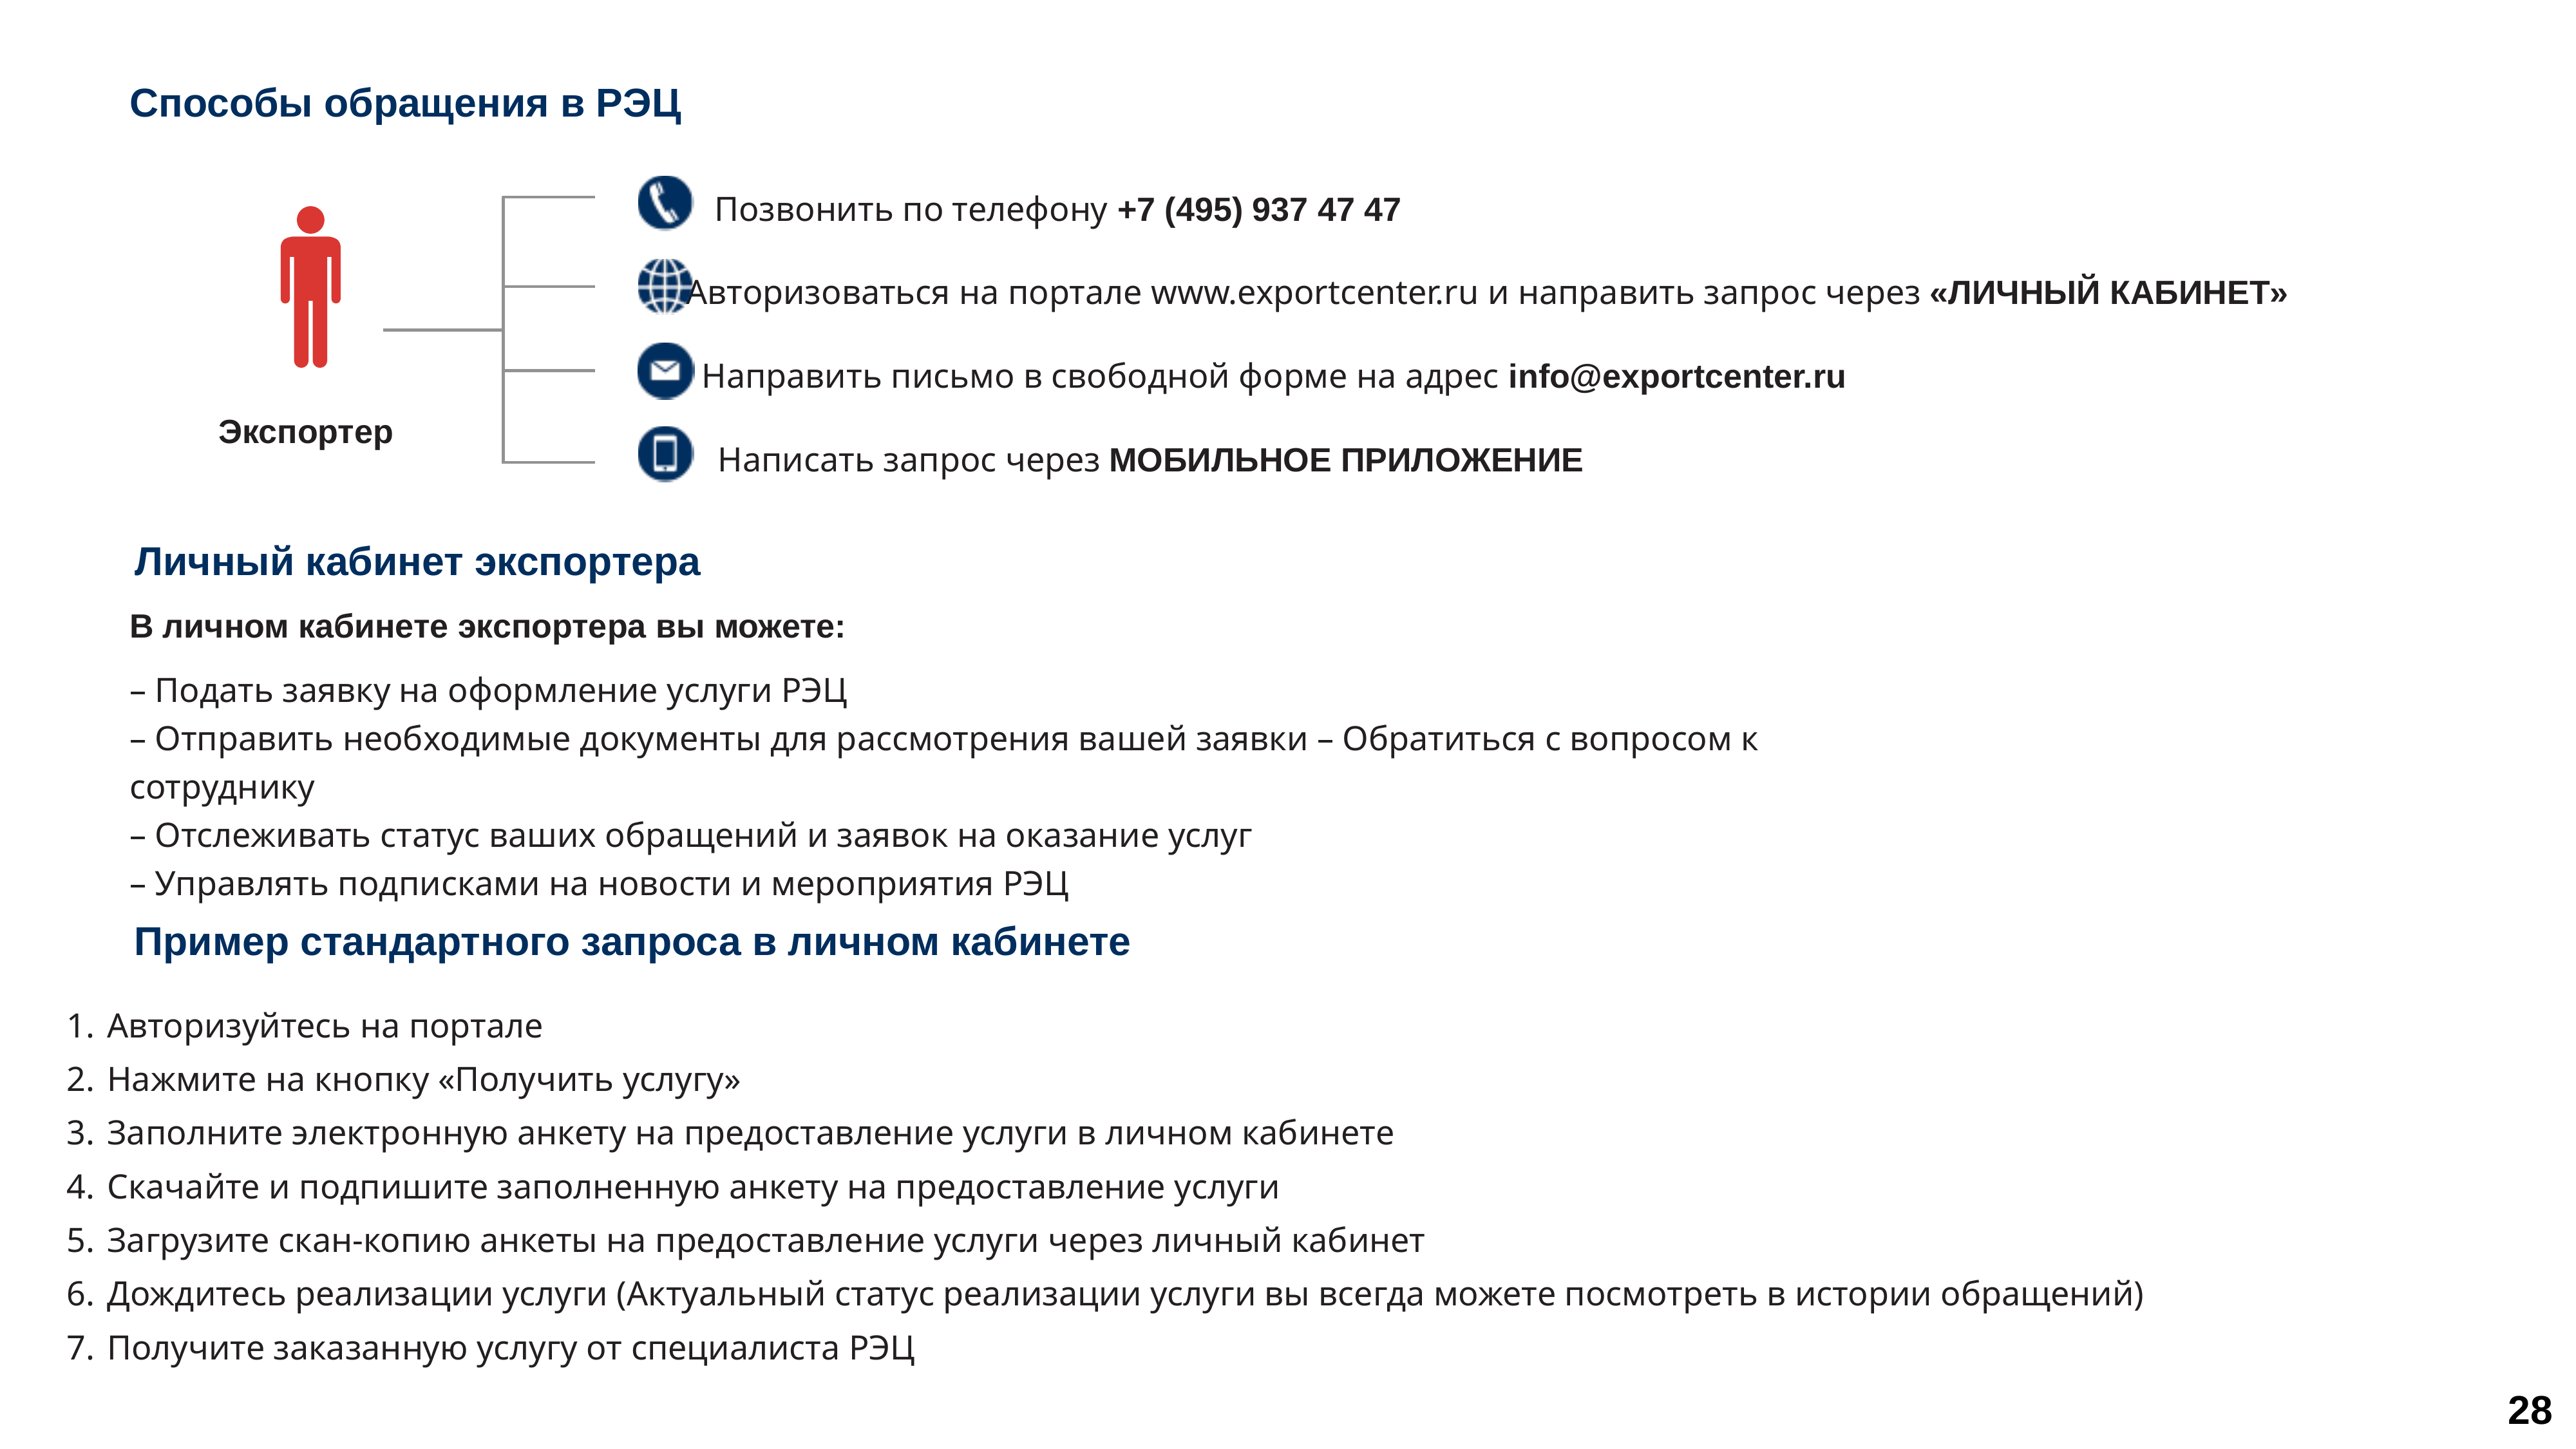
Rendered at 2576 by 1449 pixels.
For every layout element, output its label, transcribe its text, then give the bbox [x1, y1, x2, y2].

text_box Позвонить по телефону +7 (495) 937 47 47 [706, 171, 1419, 236]
picture [638, 175, 694, 232]
text_box Авторизуйтесь на портале Нажмите на кнопку «Получить услугу» Заполните электронную анкету на предоставление услуги в личном кабинете Скачайте и подпишите заполненную анкету на предоставление услуги Загрузите скан-копию анкеты на предоставление услуги через личный кабинет Дождитесь реализации услуги (Актуальный статус реализации услуги вы всегда можете посмотреть в истории обращений) Получите заказанную услугу от специалиста РЭЦ [59, 996, 2161, 1374]
picture [638, 426, 694, 482]
picture [638, 343, 696, 400]
text_box В личном кабинете экспортера вы можете: – Подать заявку на оформление услуги РЭЦ – Отправить необходимые документы для рассмотрения вашей заявки – Обратиться с вопросом к сотруднику – Отслеживать статус ваших обращений и заявок на оказание услуг – Управлять подписками на новости и мероприятия РЭЦ [122, 589, 1864, 910]
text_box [383, 196, 596, 464]
text_box 28 [2501, 1376, 2561, 1440]
text_box Способы обращения в РЭЦ [122, 69, 701, 133]
picture [638, 259, 695, 316]
text_box Экспортер [211, 394, 383, 458]
text_box Авторизоваться на портале www.exportcenter.ru и направить запрос через «ЛИЧНЫЙ КАБИНЕТ» [678, 255, 2306, 319]
text_box [280, 236, 341, 368]
text_box Написать запрос через МОБИЛЬНОЕ ПРИЛОЖЕНИЕ [710, 422, 1602, 486]
text_box Личный кабинет экспортера [127, 527, 720, 589]
text_box Пример стандартного запроса в личном кабинете [127, 907, 1151, 971]
text_box [296, 206, 325, 234]
text_box Направить письмо в свободной форме на адрес info@exportcenter.ru [694, 339, 1864, 402]
